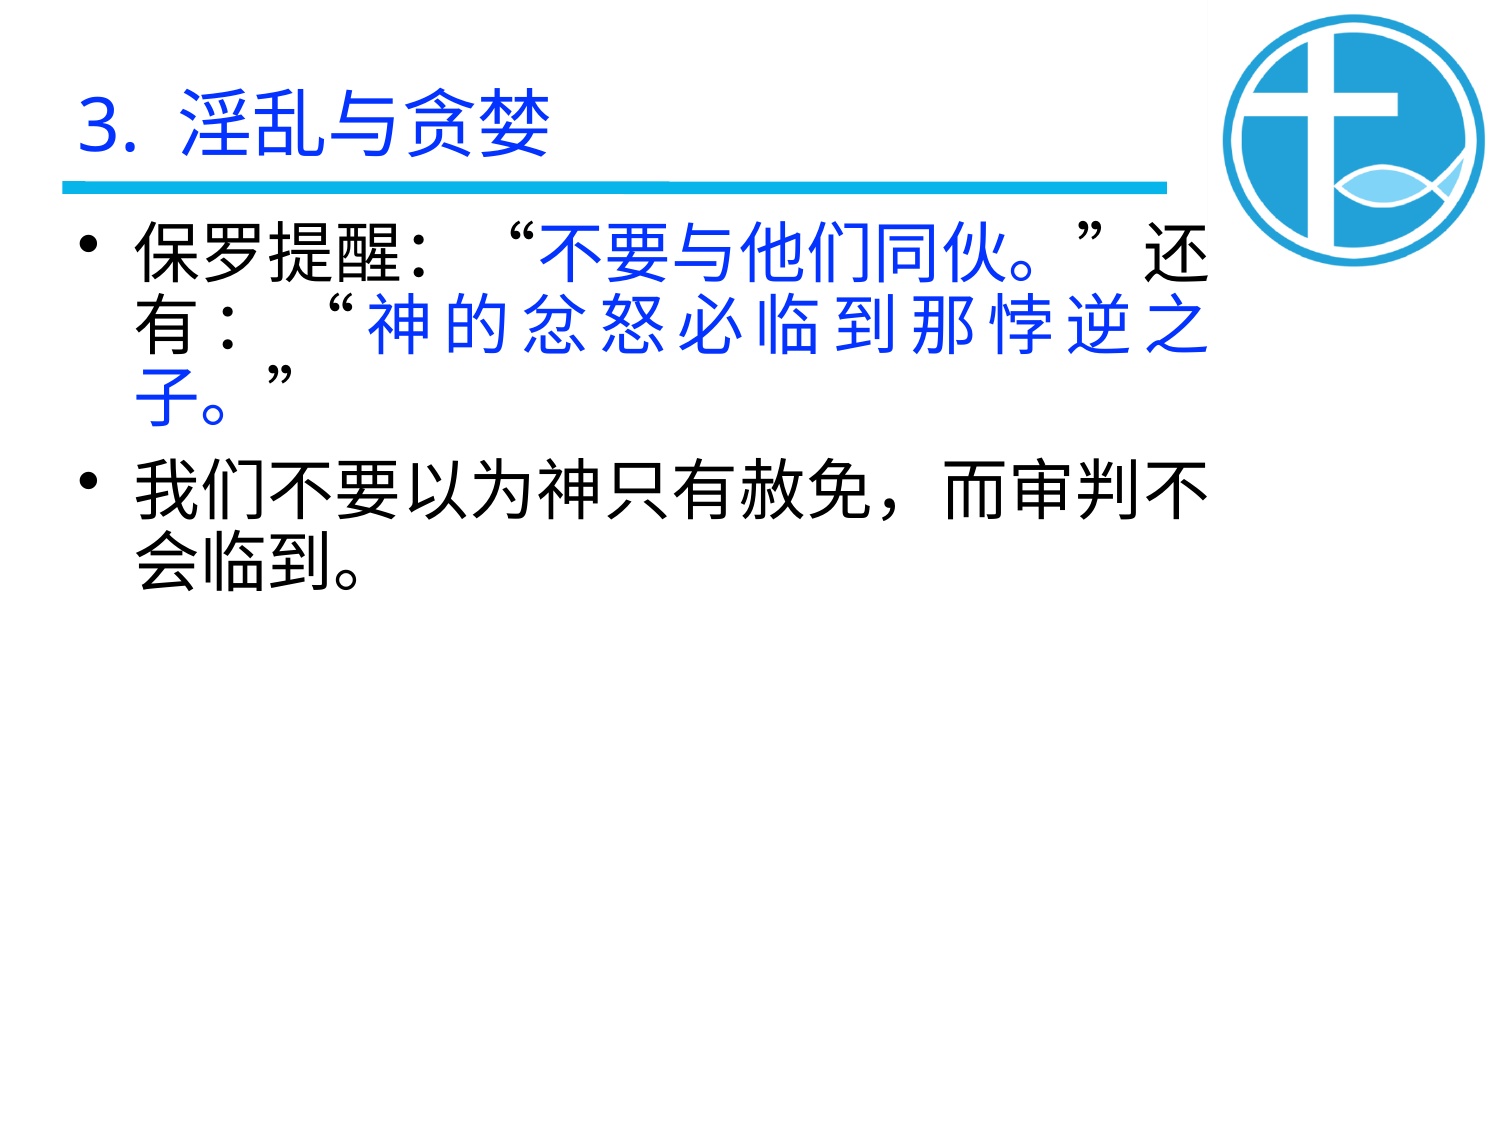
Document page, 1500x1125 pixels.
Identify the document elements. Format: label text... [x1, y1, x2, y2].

text_box 3. 淫乱与贪婪 [69, 79, 1130, 175]
text_box 保罗提醒：“不要与他们同伙。”还有：“神的忿怒必临到那悖逆之子。” 我们不要以为神只有赦免，而审判不会临到。 [69, 212, 1218, 608]
picture [1207, 0, 1500, 281]
